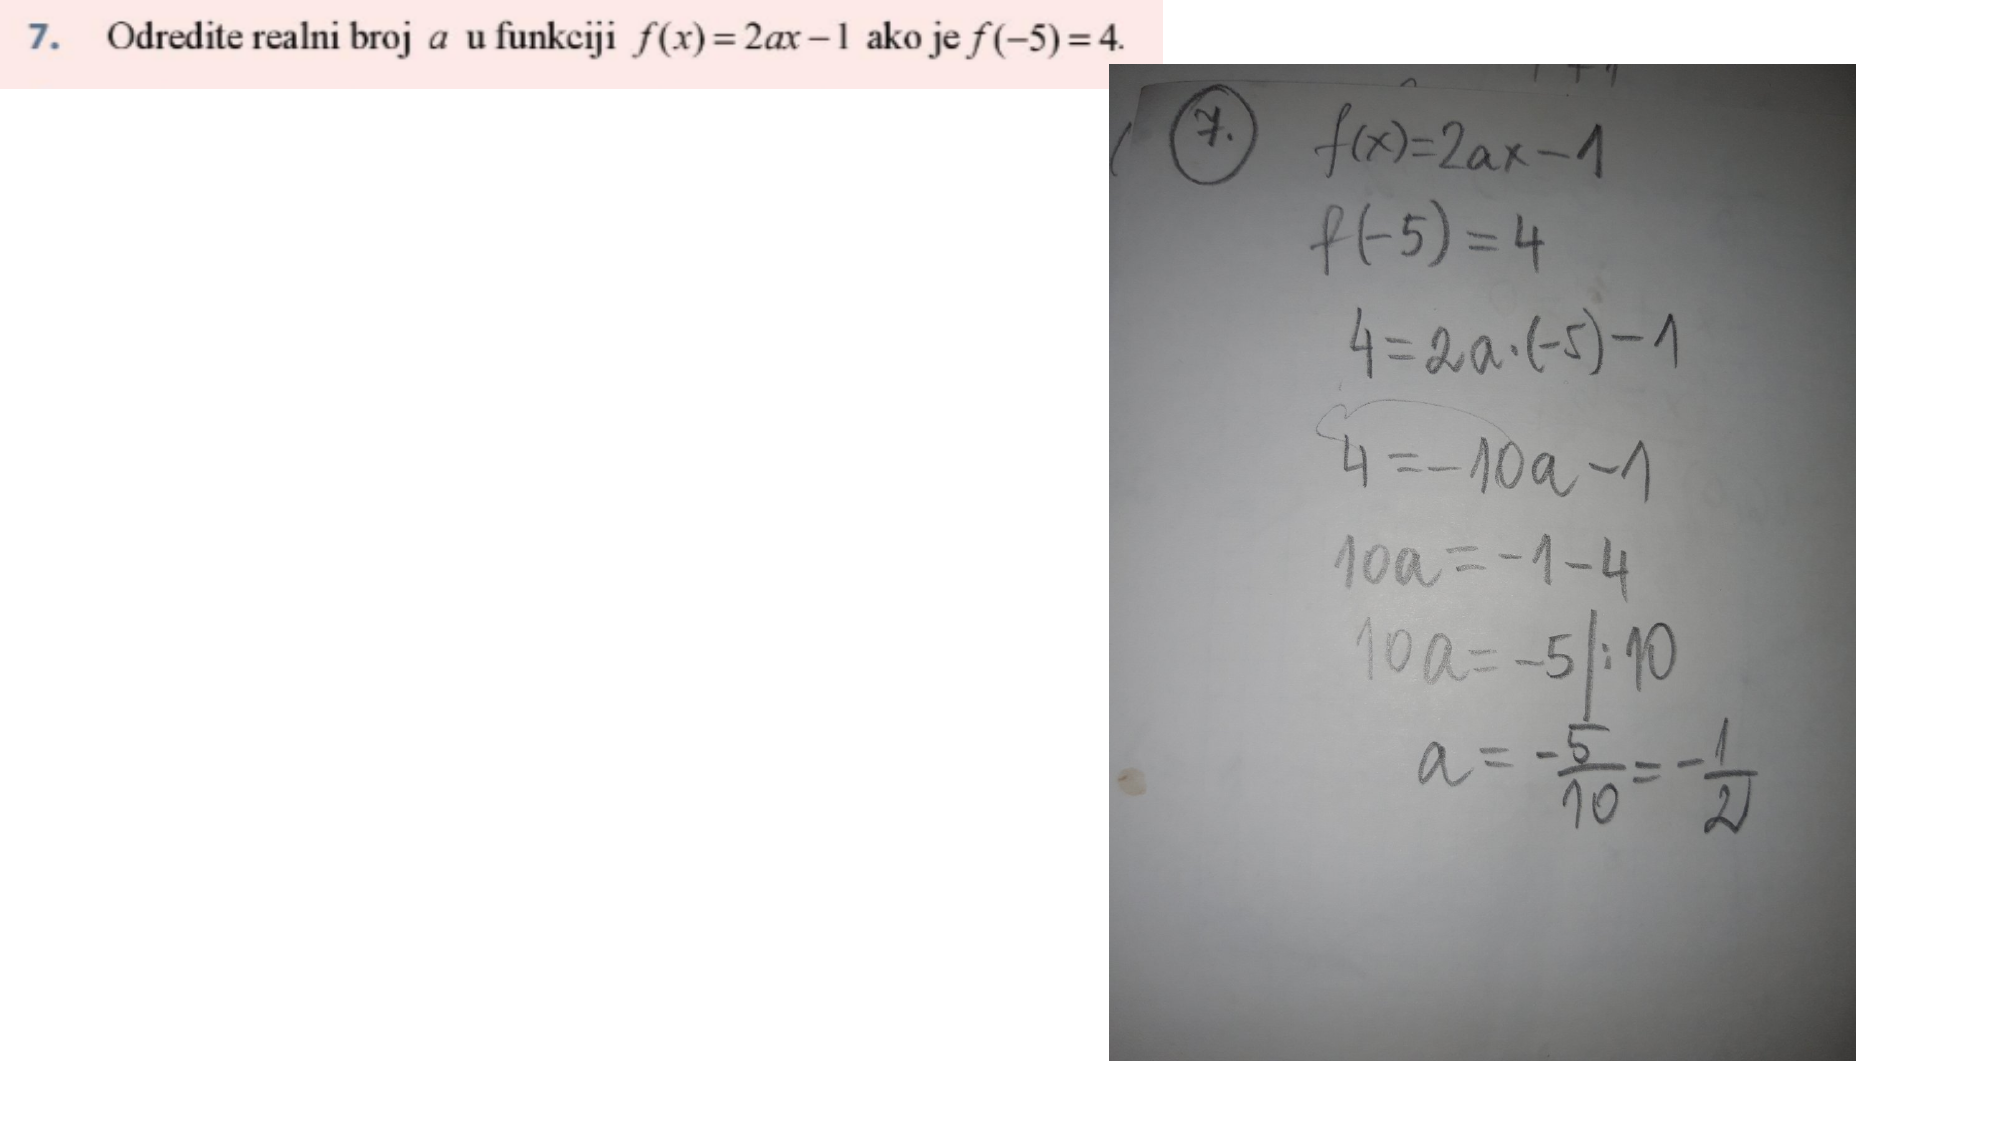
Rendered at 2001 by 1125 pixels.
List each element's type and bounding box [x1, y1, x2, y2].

picture [0, 0, 1856, 1061]
